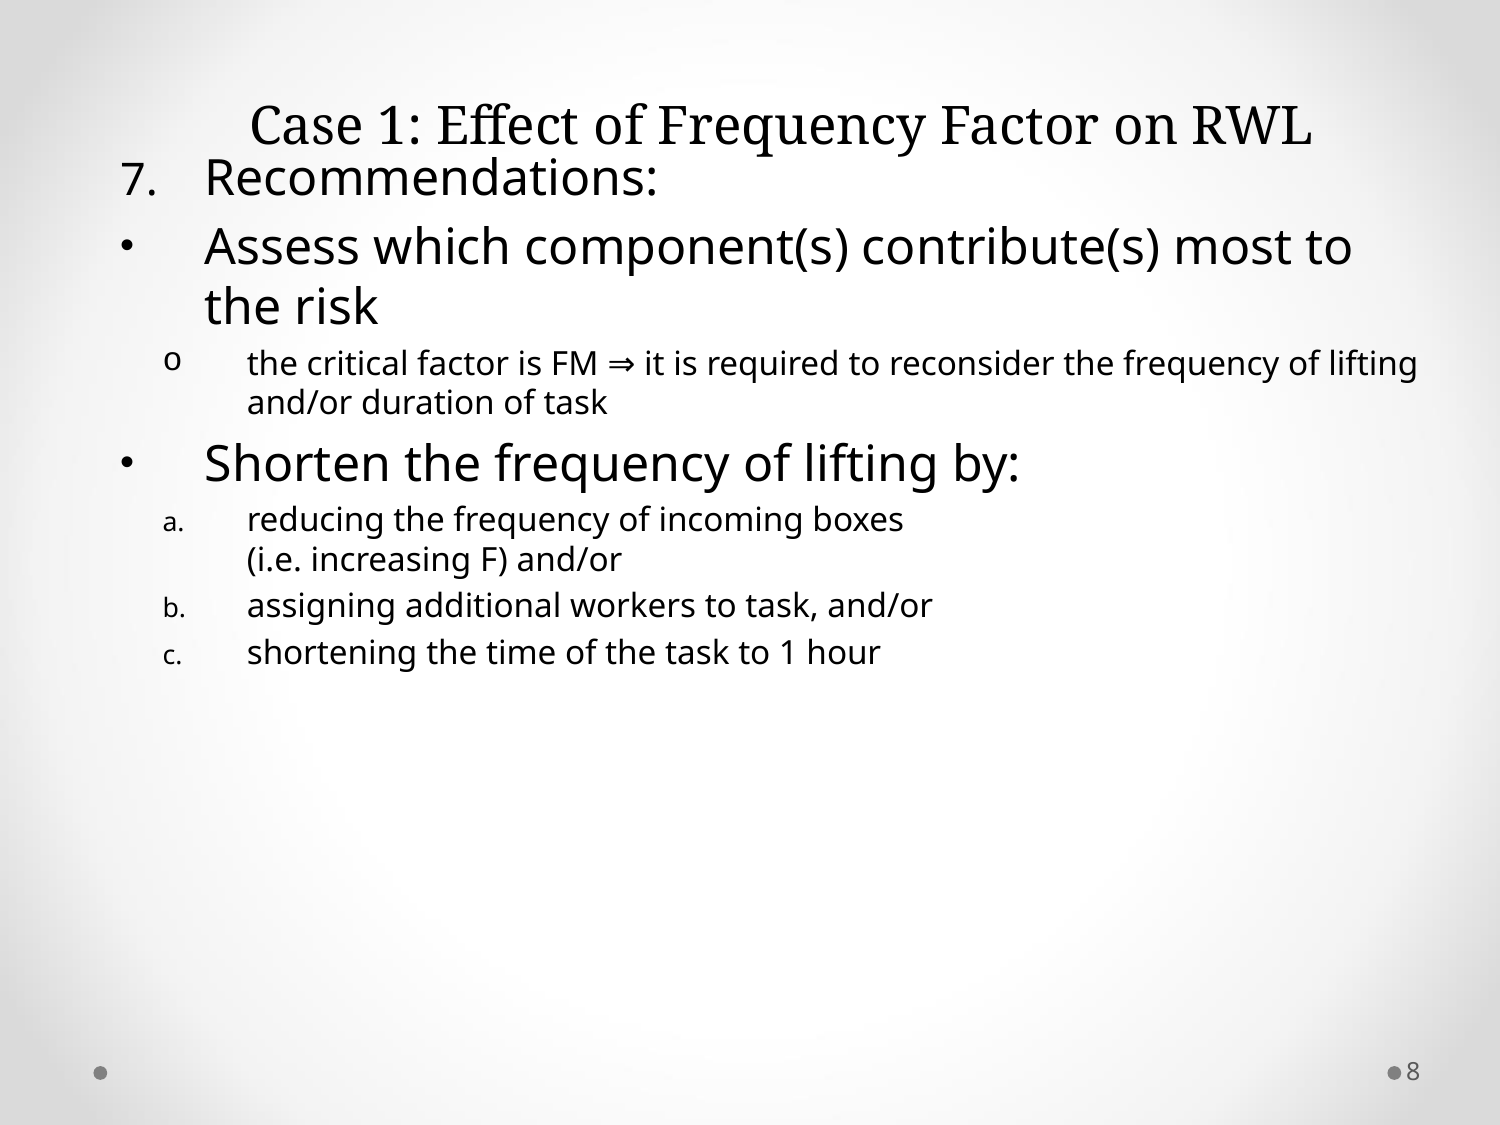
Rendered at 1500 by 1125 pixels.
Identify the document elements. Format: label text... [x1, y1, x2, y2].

slide_number 8 [1401, 1042, 1494, 1103]
picture [0, 0, 1500, 1125]
title Case 1: Effect of Frequency Factor on RWL [62, 62, 1500, 163]
list Recommendations: Assess which component(s) contribute(s) most to the risk the critical factor is FM ⇒ it is required to reconsider the frequency of lifting and/or duration of task Shorten the frequency of lifting by: reducing the frequency of incoming boxes (i.e. increasing F) and/or assigning additional workers to task, and/or shortening the time of the task to 1 hour [87, 137, 1438, 1113]
